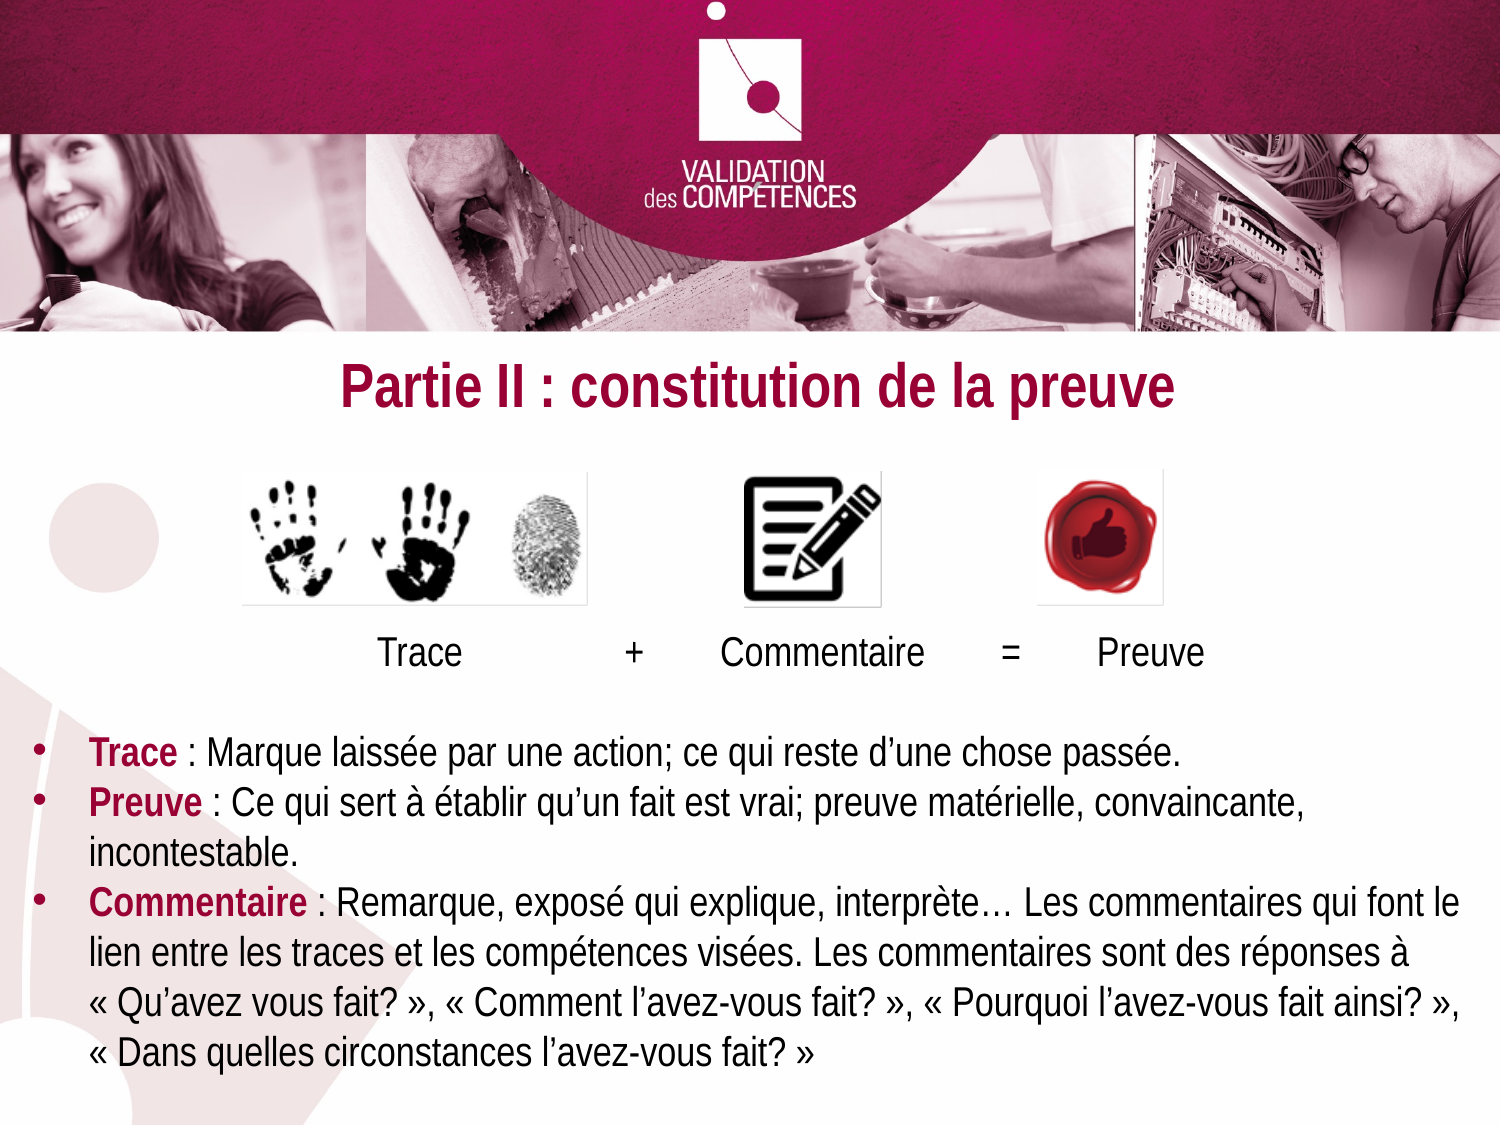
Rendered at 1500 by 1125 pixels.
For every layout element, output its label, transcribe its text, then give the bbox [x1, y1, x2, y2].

text_box Partie II : constitution de la preuve Trace + Commentaire = Preuve Trace : Marque laissée par une action; ce qui reste d’une chose passée. Preuve : Ce qui sert à établir qu’un fait est vrai; preuve matérielle, convaincante, incontestable. Commentaire : Remarque, exposé qui explique, interprète… Les commentaires qui font le lien entre les traces et les compétences visées. Les commentaires sont des réponses à « Qu’avez vous fait? », « Comment l’avez-vous fait? », « Pourquoi l’avez-vous fait ainsi? », « Dans quelles circonstances l’avez-vous fait? » [17, 338, 1500, 1125]
picture [0, 0, 1500, 1125]
picture [1037, 469, 1165, 608]
picture [241, 472, 590, 608]
picture [744, 470, 883, 609]
